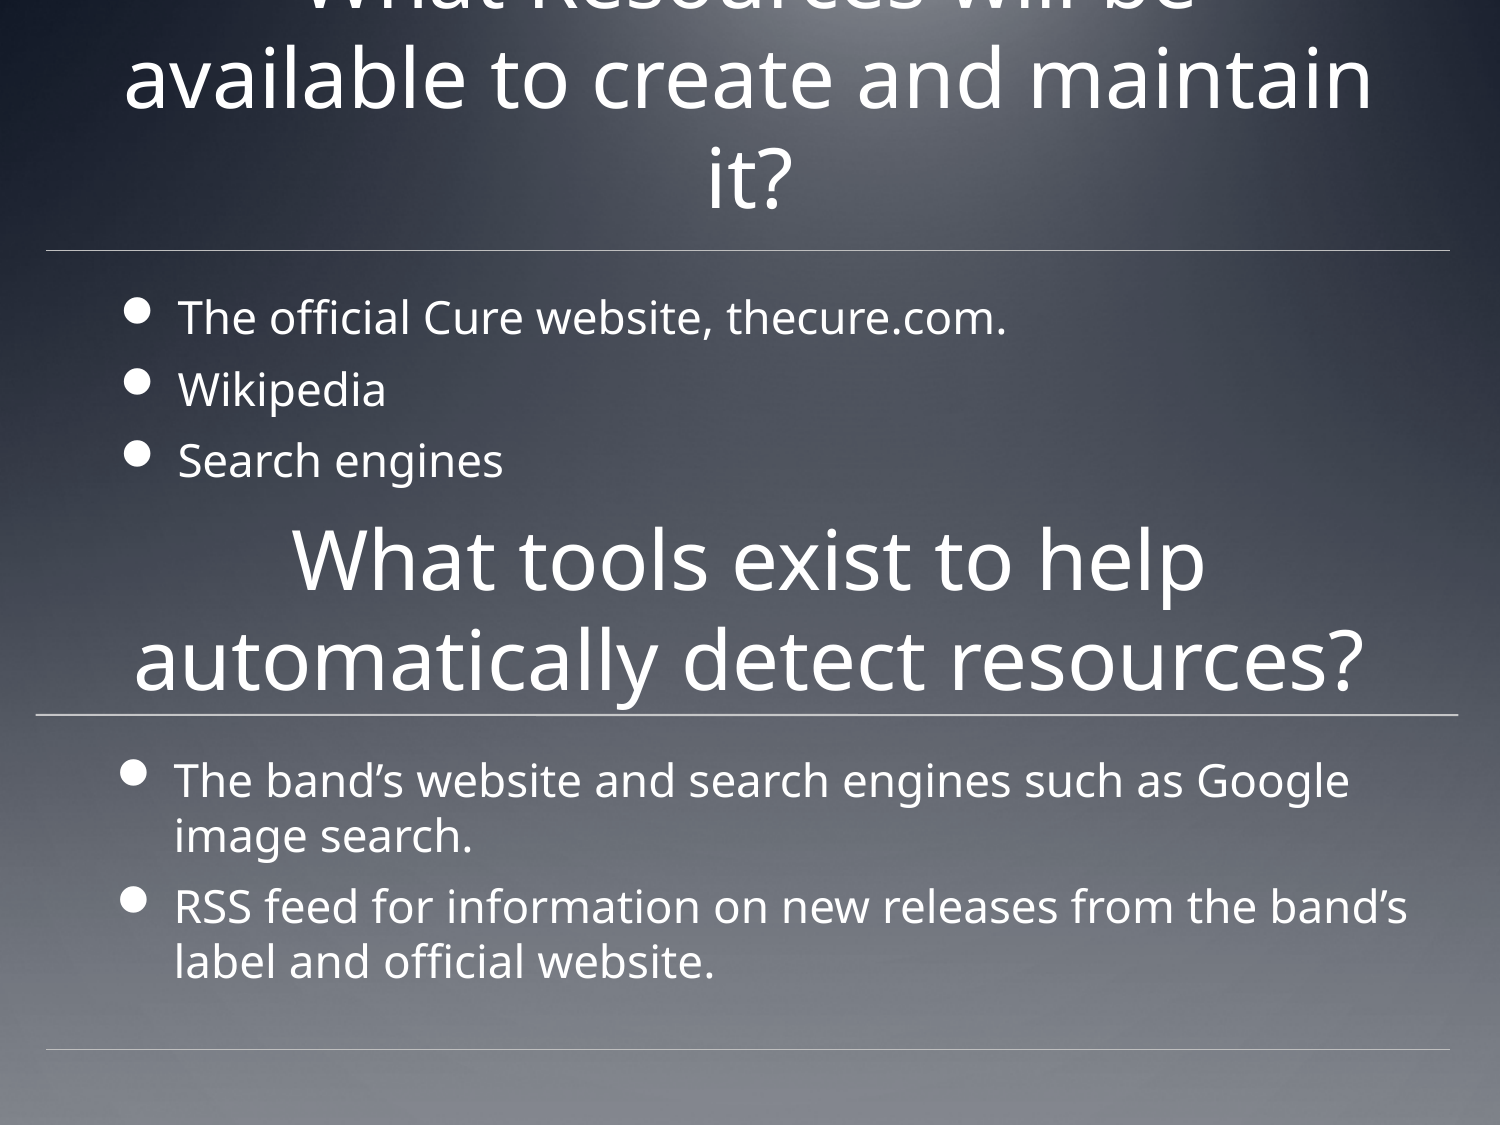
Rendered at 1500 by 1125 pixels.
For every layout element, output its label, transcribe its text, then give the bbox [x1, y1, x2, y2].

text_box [33, 712, 1461, 718]
title What Resources will be available to create and maintain it? [105, 17, 1394, 233]
list The official Cure website, thecure.com. Wikipedia Search engines [105, 281, 1398, 500]
text_box What tools exist to help automatically detect resources? [105, 500, 1394, 712]
text_box The band’s website and search engines such as Google image search. RSS feed for information on new releases from the band’s label and official website. [101, 744, 1459, 967]
